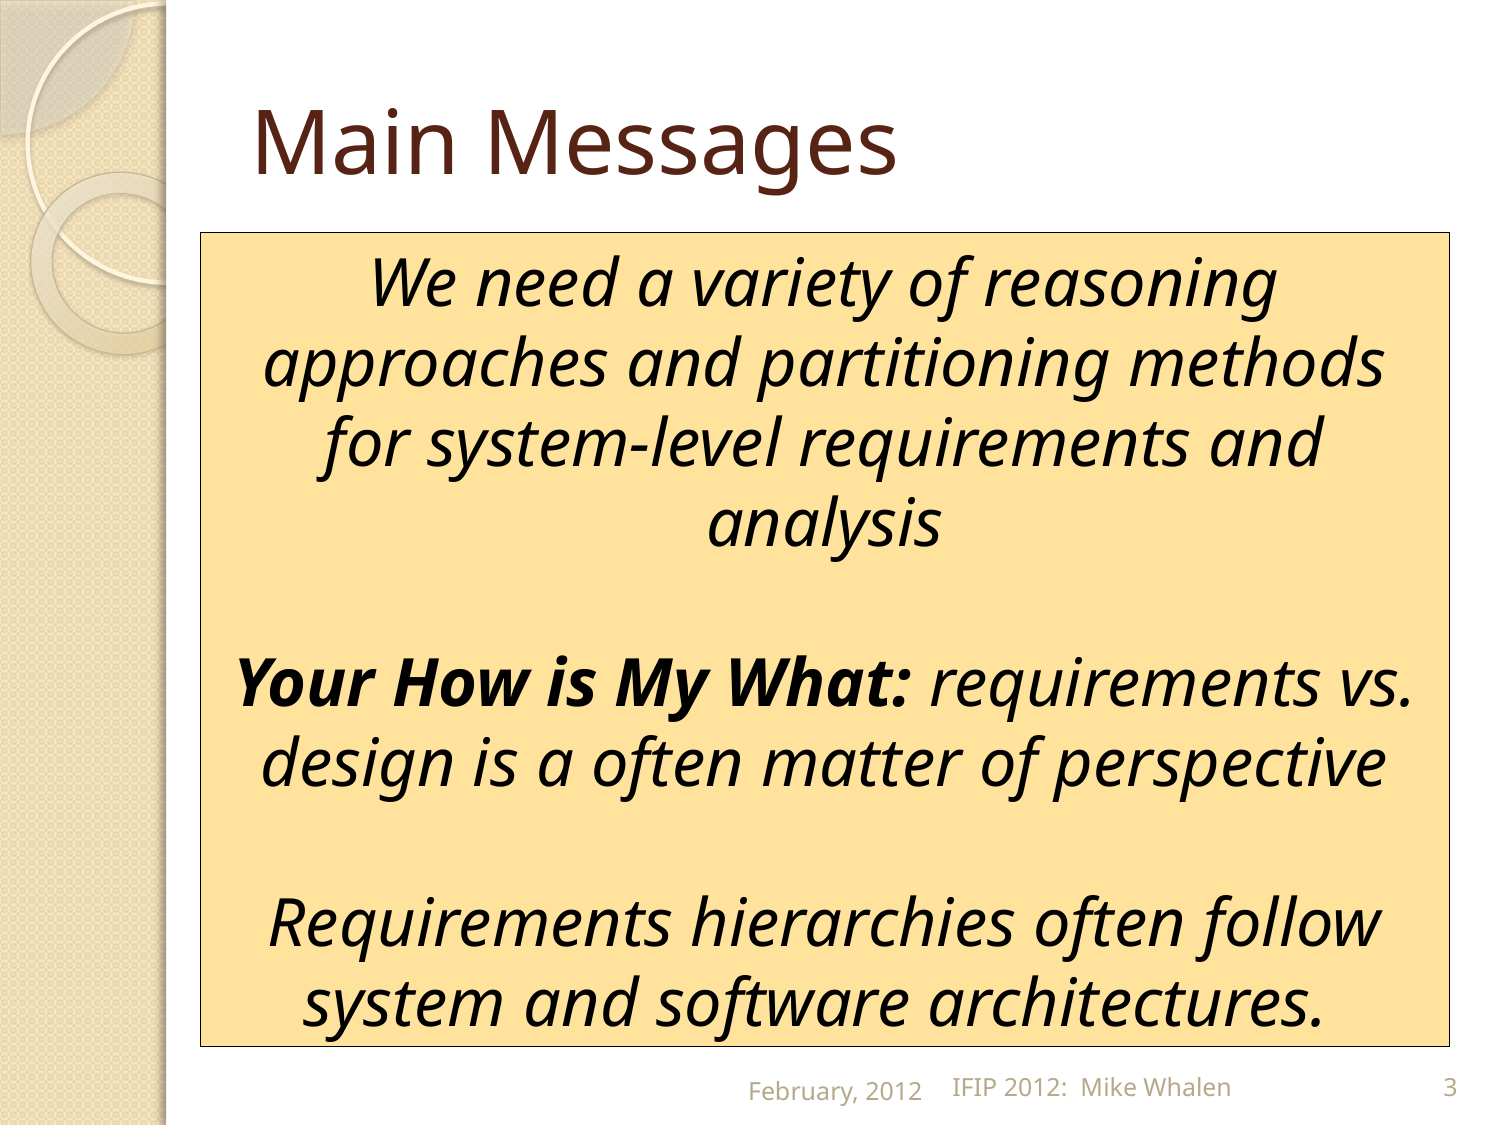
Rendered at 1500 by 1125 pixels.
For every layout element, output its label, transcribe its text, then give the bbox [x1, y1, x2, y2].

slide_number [587, 1047, 937, 1113]
slide_number 3 [1413, 1034, 1488, 1113]
footer IFIP 2012: Mike Whalen [937, 1047, 1413, 1113]
text_box We need a variety of reasoning approaches and partitioning methods for system-level requirements and analysis Your How is My What: requirements vs. design is a often matter of perspective Requirements hierarchies often follow system and software architectures. [200, 232, 1450, 1047]
title Main Messages [235, 45, 1466, 233]
